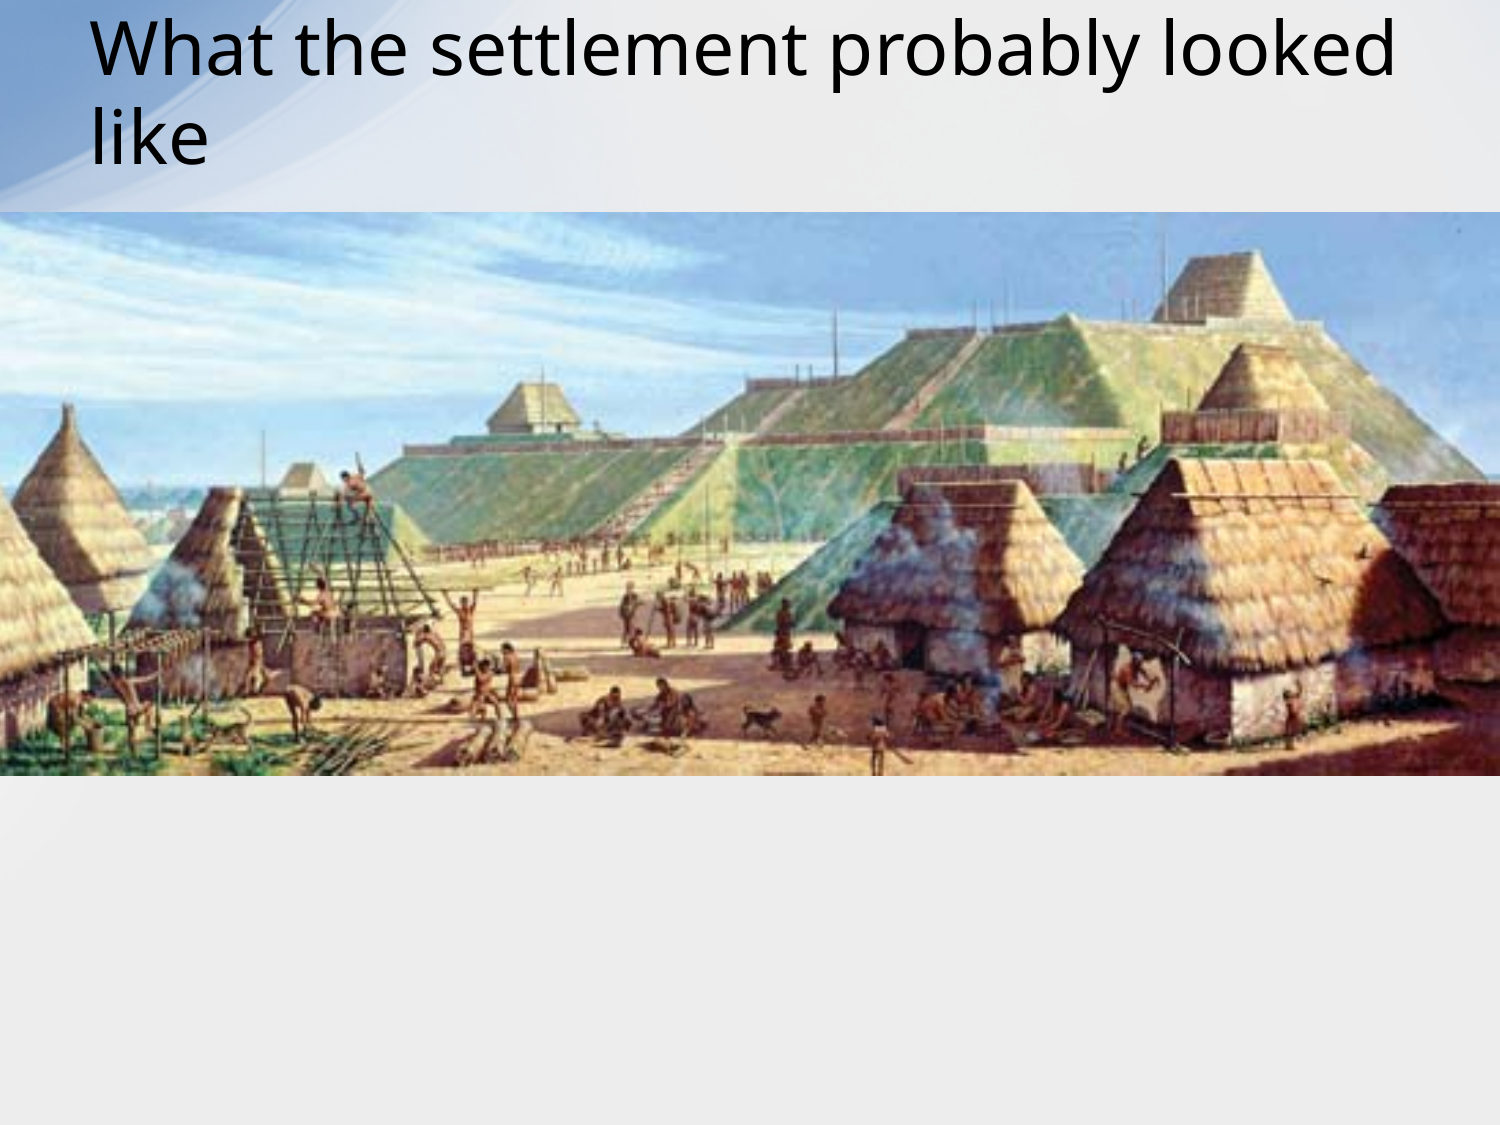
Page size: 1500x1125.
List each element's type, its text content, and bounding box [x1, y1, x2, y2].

picture [0, 0, 1500, 1125]
title What the settlement probably looked like [75, 0, 1425, 188]
